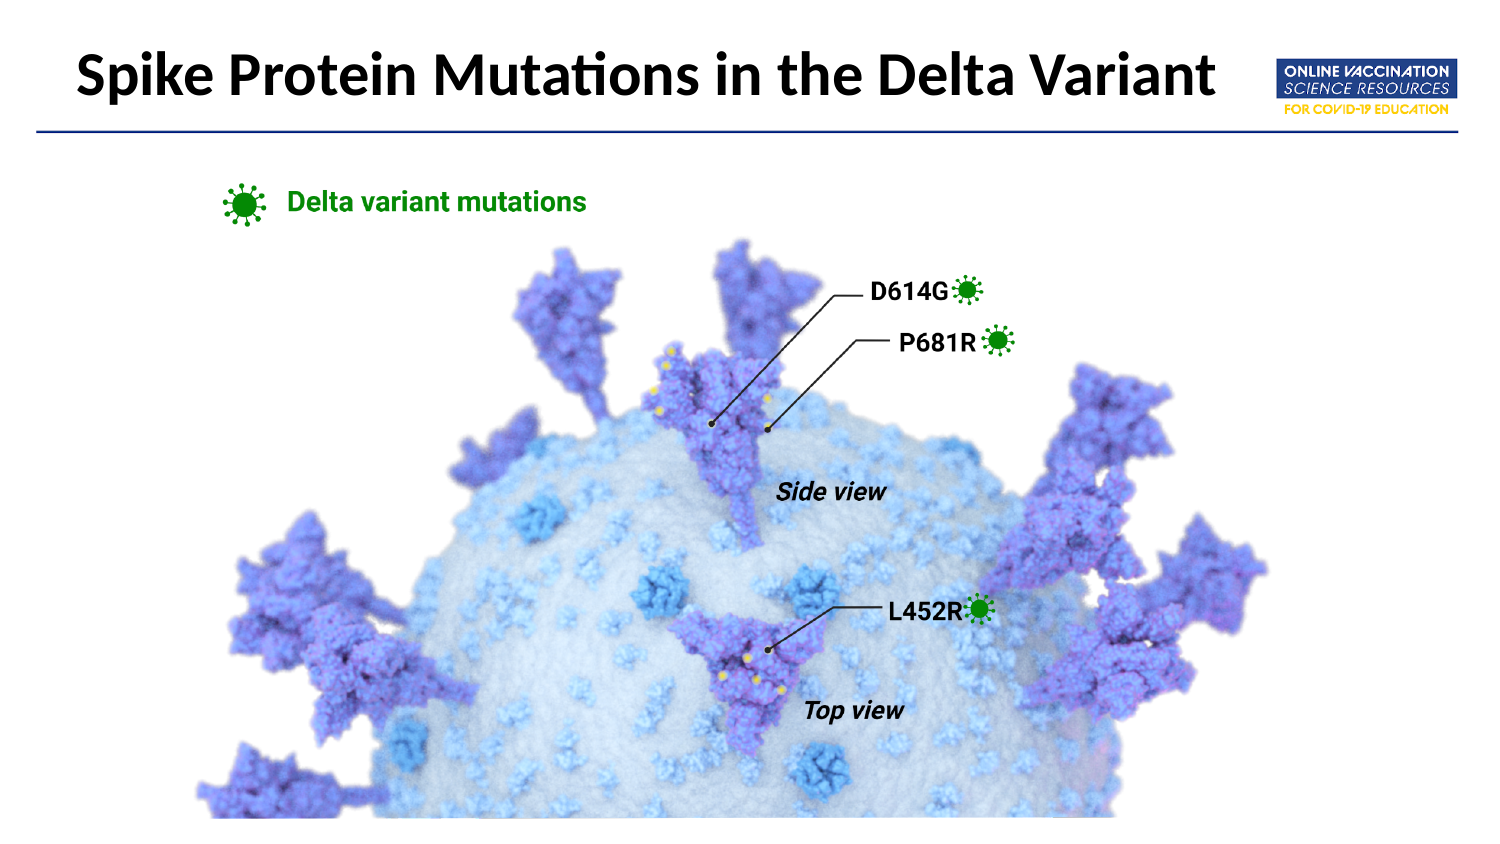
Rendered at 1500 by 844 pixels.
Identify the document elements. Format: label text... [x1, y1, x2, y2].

picture [0, 0, 1500, 844]
title Spike Protein Mutations in the Delta Variant [35, 27, 1261, 123]
